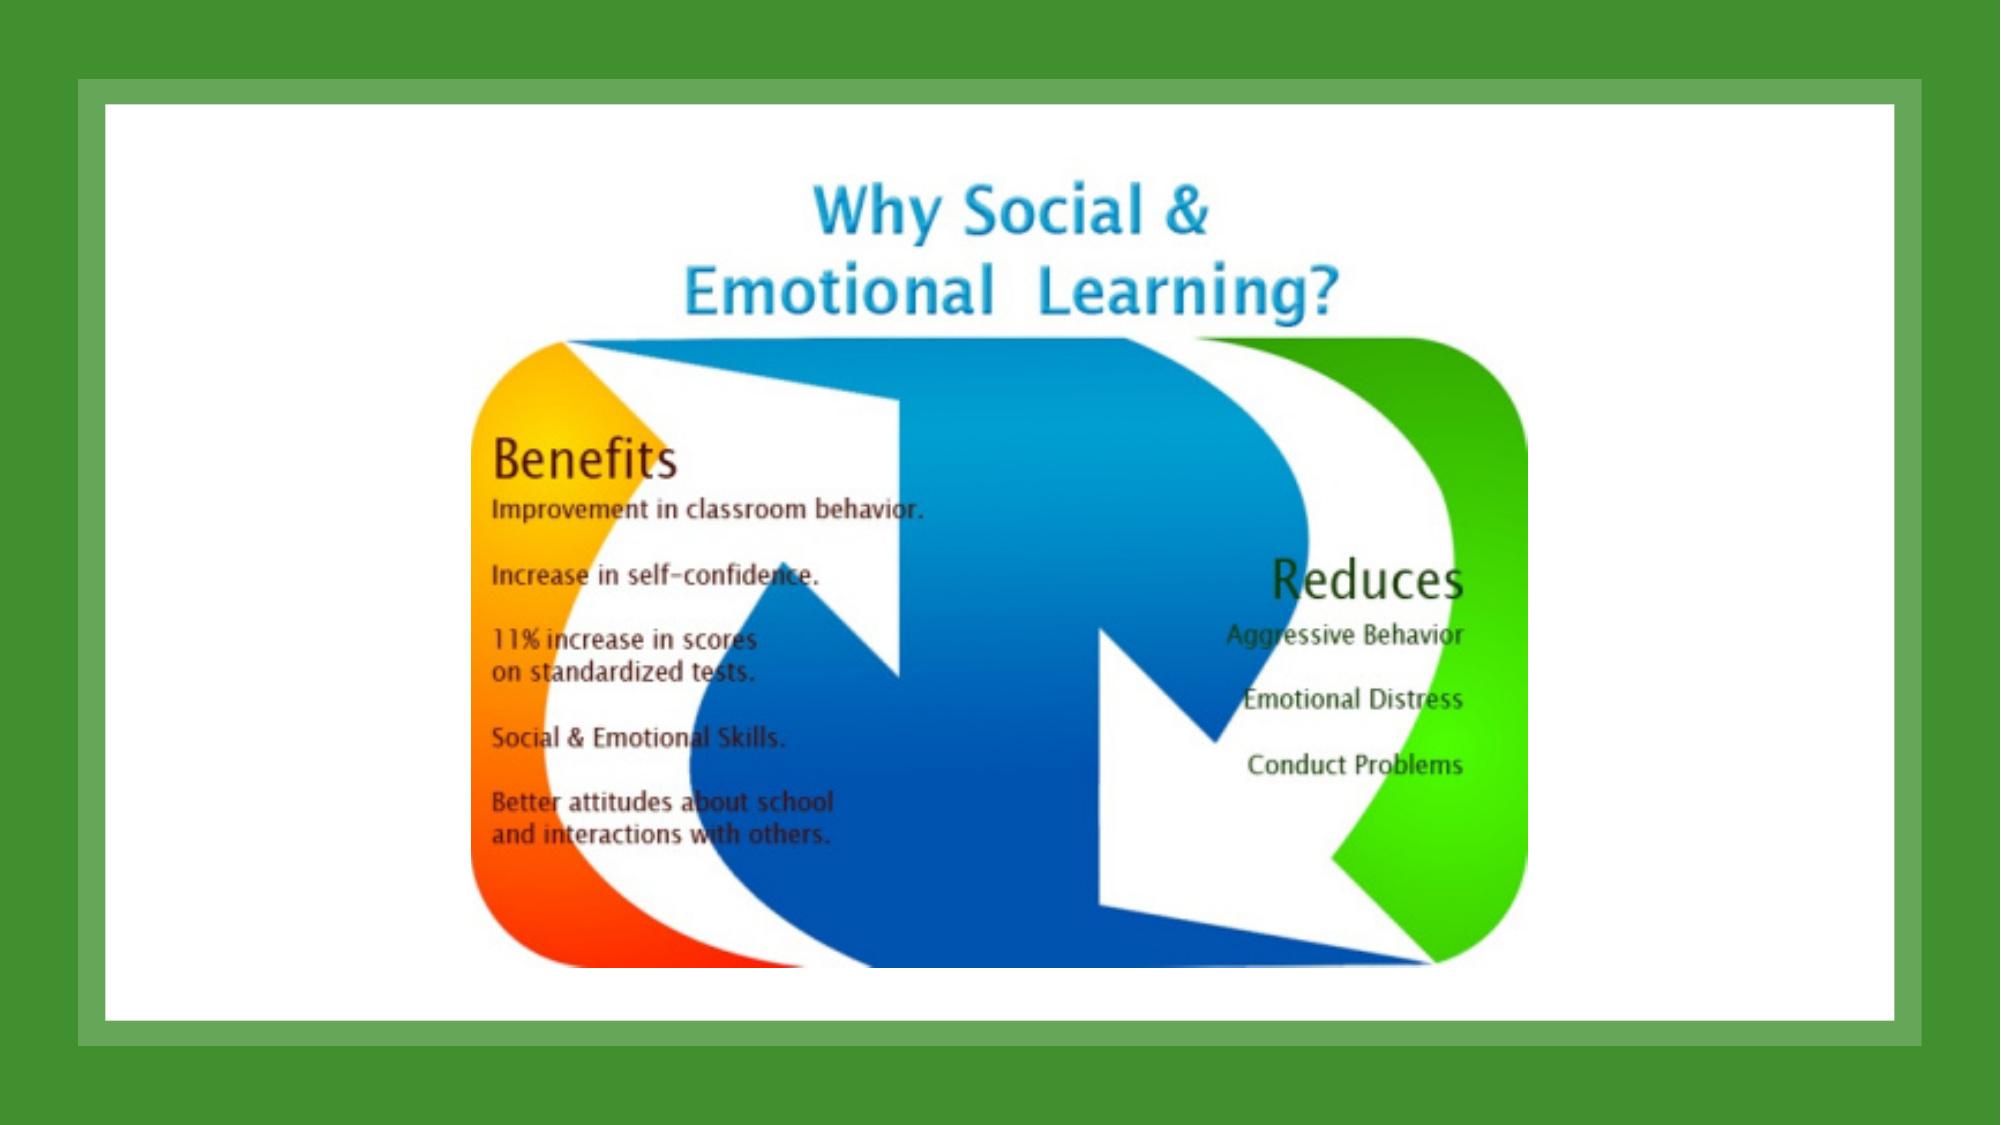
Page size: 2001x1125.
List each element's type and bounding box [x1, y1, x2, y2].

text_box [77, 77, 1923, 1048]
picture [471, 156, 1528, 969]
text_box [0, 0, 2000, 1125]
text_box [104, 103, 1896, 1022]
